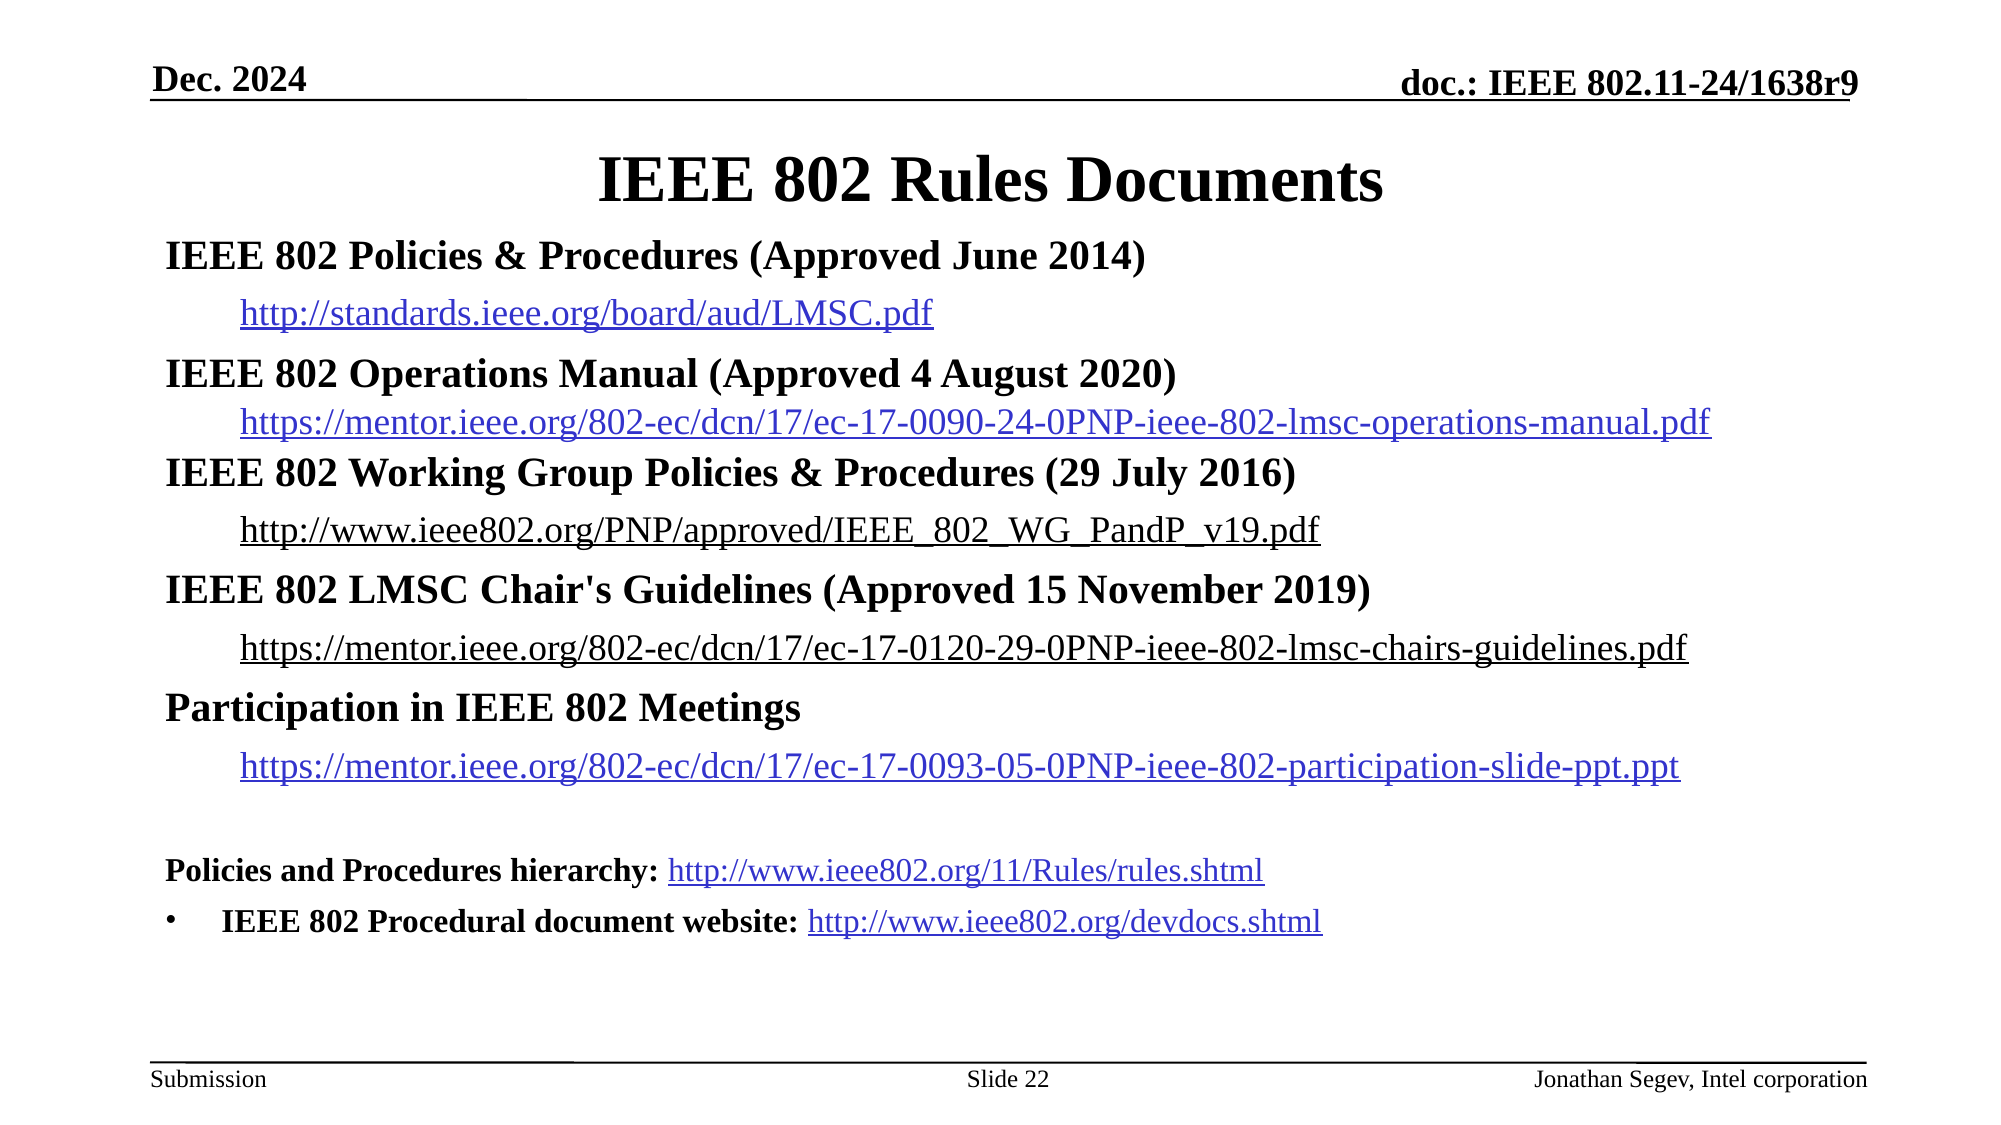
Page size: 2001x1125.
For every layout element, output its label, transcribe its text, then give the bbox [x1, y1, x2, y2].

list IEEE 802 Policies & Procedures (Approved June 2014) http://standards.ieee.org/board/aud/LMSC.pdf IEEE 802 Operations Manual (Approved 4 August 2020) https://mentor.ieee.org/802-ec/dcn/17/ec-17-0090-24-0PNP-ieee-802-lmsc-operations-manual.pdf IEEE 802 Working Group Policies & Procedures (29 July 2016) http://www.ieee802.org/PNP/approved/IEEE_802_WG_PandP_v19.pdf IEEE 802 LMSC Chair's Guidelines (Approved 15 November 2019) https://mentor.ieee.org/802-ec/dcn/17/ec-17-0120-29-0PNP-ieee-802-lmsc-chairs-guidelines.pdf Participation in IEEE 802 Meetings https://mentor.ieee.org/802-ec/dcn/17/ec-17-0093-05-0PNP-ieee-802-participation-slide-ppt.ppt Policies and Procedures hierarchy: http://www.ieee802.org/11/Rules/rules.shtml IEEE 802 Procedural document website: http://www.ieee802.org/devdocs.shtml [149, 219, 1850, 1003]
slide_number Slide 22 [950, 1061, 1067, 1123]
footer Jonathan Segev, Intel corporation [1171, 1061, 1869, 1093]
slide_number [152, 54, 563, 100]
title IEEE 802 Rules Documents [149, 112, 1850, 219]
